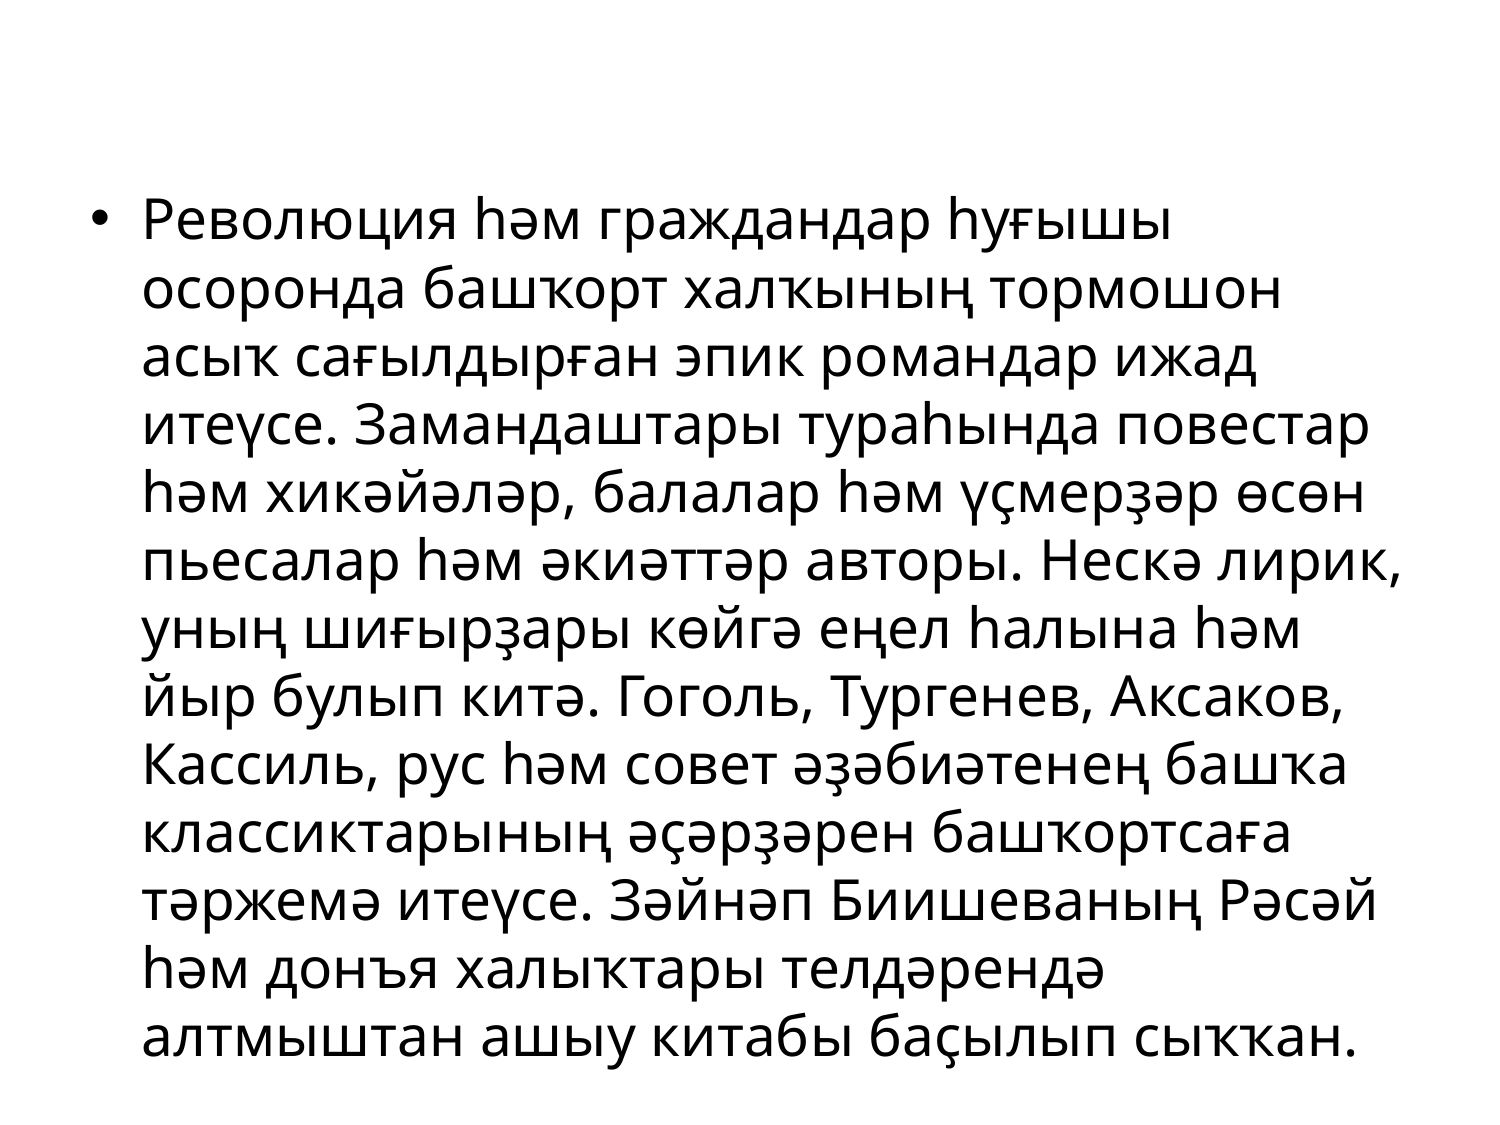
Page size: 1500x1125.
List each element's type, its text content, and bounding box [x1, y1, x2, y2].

list Революция һәм граждандар һуғышы осоронда башҡорт халҡының тормошон асыҡ сағылдырған эпик романдар ижад итеүсе. Замандаштары тураһында повестар һәм хикәйәләр, балалар һәм үҫмерҙәр өсөн пьесалар һәм әкиәттәр авторы. Нескә лирик, уның шиғырҙары көйгә еңел һалына һәм йыр булып китә. Гоголь, Тургенев, Аксаков, Кассиль, рус һәм совет әҙәбиәтенең башҡа классиктарының әҫәрҙәрен башҡортсаға тәржемә итеүсе. Зәйнәп Биишеваның Рәсәй һәм донъя халыҡтары телдәрендә алтмыштан ашыу китабы баҫылып сыҡҡан. [75, 175, 1425, 1102]
